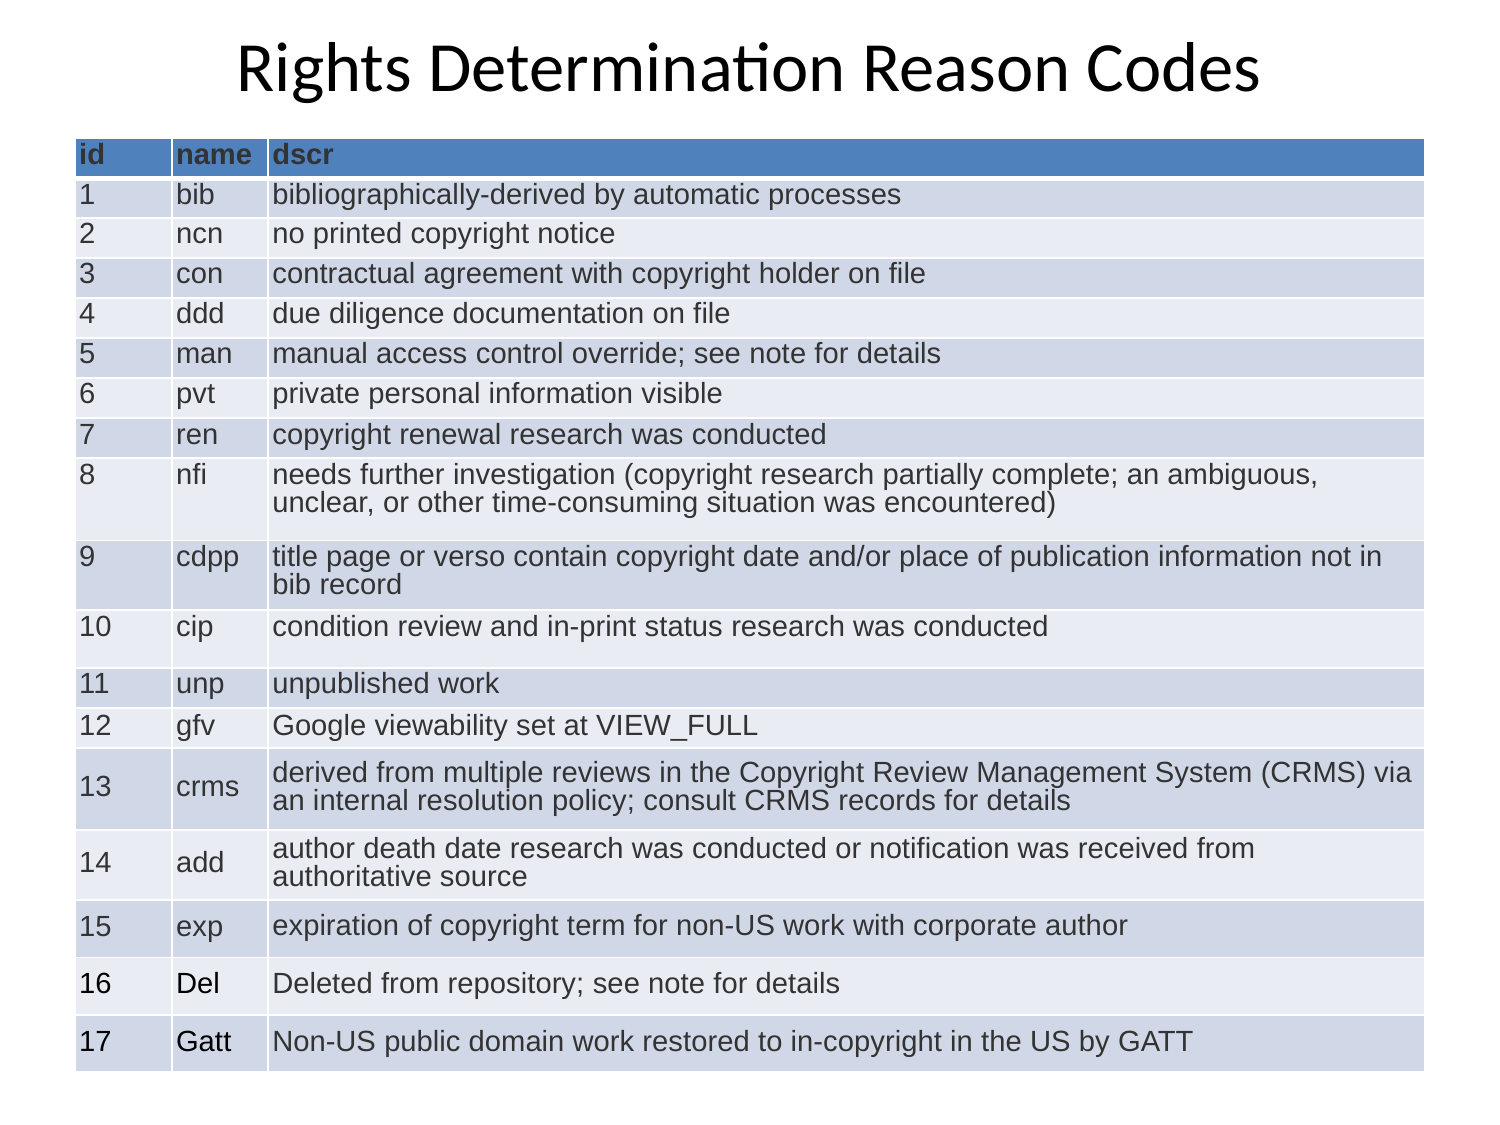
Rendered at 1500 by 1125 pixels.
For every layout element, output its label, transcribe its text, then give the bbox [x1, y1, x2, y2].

table_cell 7 [76, 419, 171, 457]
table_cell 5 [76, 339, 171, 377]
table_cell 15 [76, 901, 171, 957]
table_header dscr [269, 139, 1424, 176]
table_cell private personal information visible [269, 379, 1424, 417]
table_cell title page or verso contain copyright date and/or place of publication information not in bib record [269, 541, 1424, 609]
table_cell ddd [173, 299, 267, 337]
table_cell expiration of copyright term for non-US work with corporate author [269, 901, 1424, 957]
table_cell ren [173, 419, 267, 457]
table_cell gfv [173, 709, 267, 747]
table_cell contractual agreement with copyright holder on file [269, 259, 1424, 297]
table_cell 10 [76, 611, 171, 667]
table_cell 14 [76, 831, 171, 899]
table_cell Google viewability set at VIEW_FULL [269, 709, 1424, 747]
table_cell Gatt [173, 1016, 267, 1071]
table_cell author death date research was conducted or notification was received from authoritative source [269, 831, 1424, 899]
table_cell needs further investigation (copyright research partially complete; an ambiguous, unclear, or other time-consuming situation was encountered) [269, 459, 1424, 540]
table_cell 1 [76, 181, 171, 217]
table_cell 12 [76, 709, 171, 747]
table_cell 2 [76, 219, 171, 257]
table_cell man [173, 339, 267, 377]
table_cell 6 [76, 379, 171, 417]
table_header name [173, 139, 267, 176]
table_cell derived from multiple reviews in the Copyright Review Management System (CRMS) via an internal resolution policy; consult CRMS records for details [269, 749, 1424, 829]
table_cell unpublished work [269, 669, 1424, 707]
table_cell Non-US public domain work restored to in-copyright in the US by GATT [269, 1016, 1424, 1071]
table_cell 16 [76, 958, 171, 1014]
table_cell 13 [76, 749, 171, 829]
table_cell Del [173, 958, 267, 1014]
table_cell 8 [76, 459, 171, 540]
table_cell bibliographically-derived by automatic processes [269, 181, 1424, 217]
table_header id [76, 139, 171, 176]
table_cell bib [173, 181, 267, 217]
table_cell 17 [76, 1016, 171, 1071]
table_cell exp [173, 901, 267, 957]
table_cell nfi [173, 459, 267, 540]
table_cell due diligence documentation on file [269, 299, 1424, 337]
table_cell Deleted from repository; see note for details [269, 958, 1424, 1014]
table_cell copyright renewal research was conducted [269, 419, 1424, 457]
table_cell no printed copyright notice [269, 219, 1424, 257]
table_cell unp [173, 669, 267, 707]
table_cell cip [173, 611, 267, 667]
title Rights Determination Reason Codes [75, 12, 1425, 115]
table_cell manual access control override; see note for details [269, 339, 1424, 377]
table_cell cdpp [173, 541, 267, 609]
table_cell add [173, 831, 267, 899]
table_cell 4 [76, 299, 171, 337]
table_cell 11 [76, 669, 171, 707]
table_cell ncn [173, 219, 267, 257]
table_cell pvt [173, 379, 267, 417]
table_cell crms [173, 749, 267, 829]
table_cell con [173, 259, 267, 297]
table_cell 3 [76, 259, 171, 297]
table_cell condition review and in-print status research was conducted [269, 611, 1424, 667]
table_cell 9 [76, 541, 171, 609]
